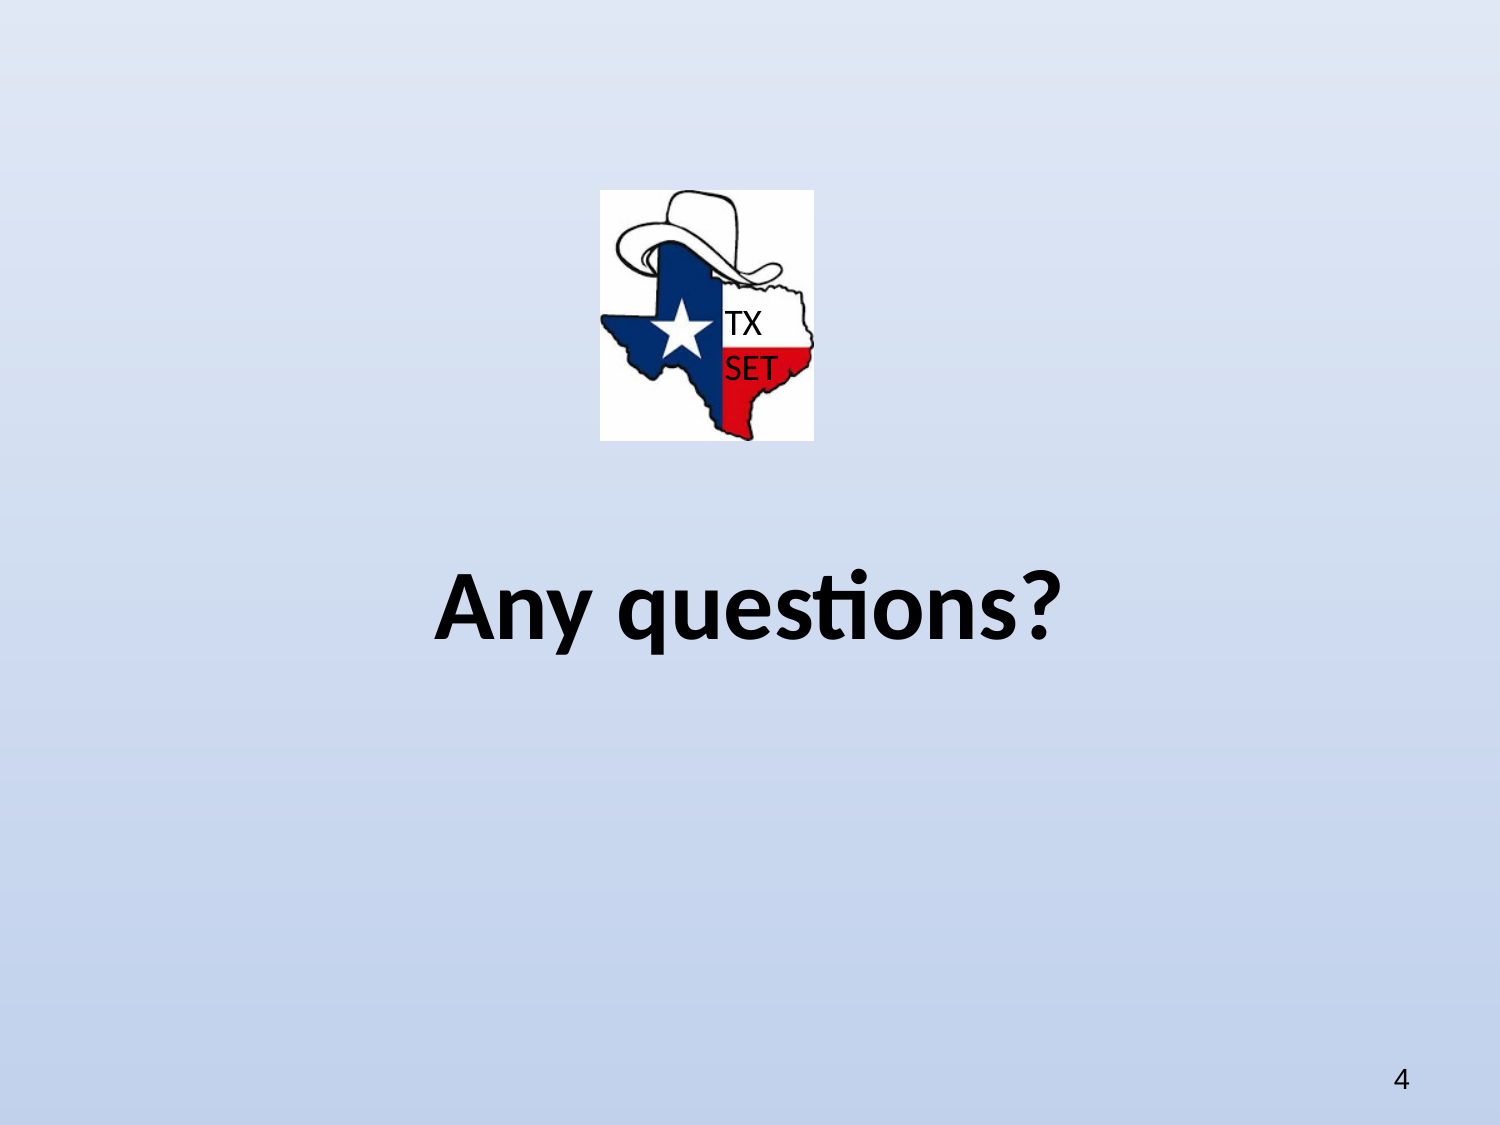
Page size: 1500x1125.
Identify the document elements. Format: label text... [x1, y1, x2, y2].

title Any questions? [75, 99, 1425, 1100]
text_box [599, 190, 814, 441]
